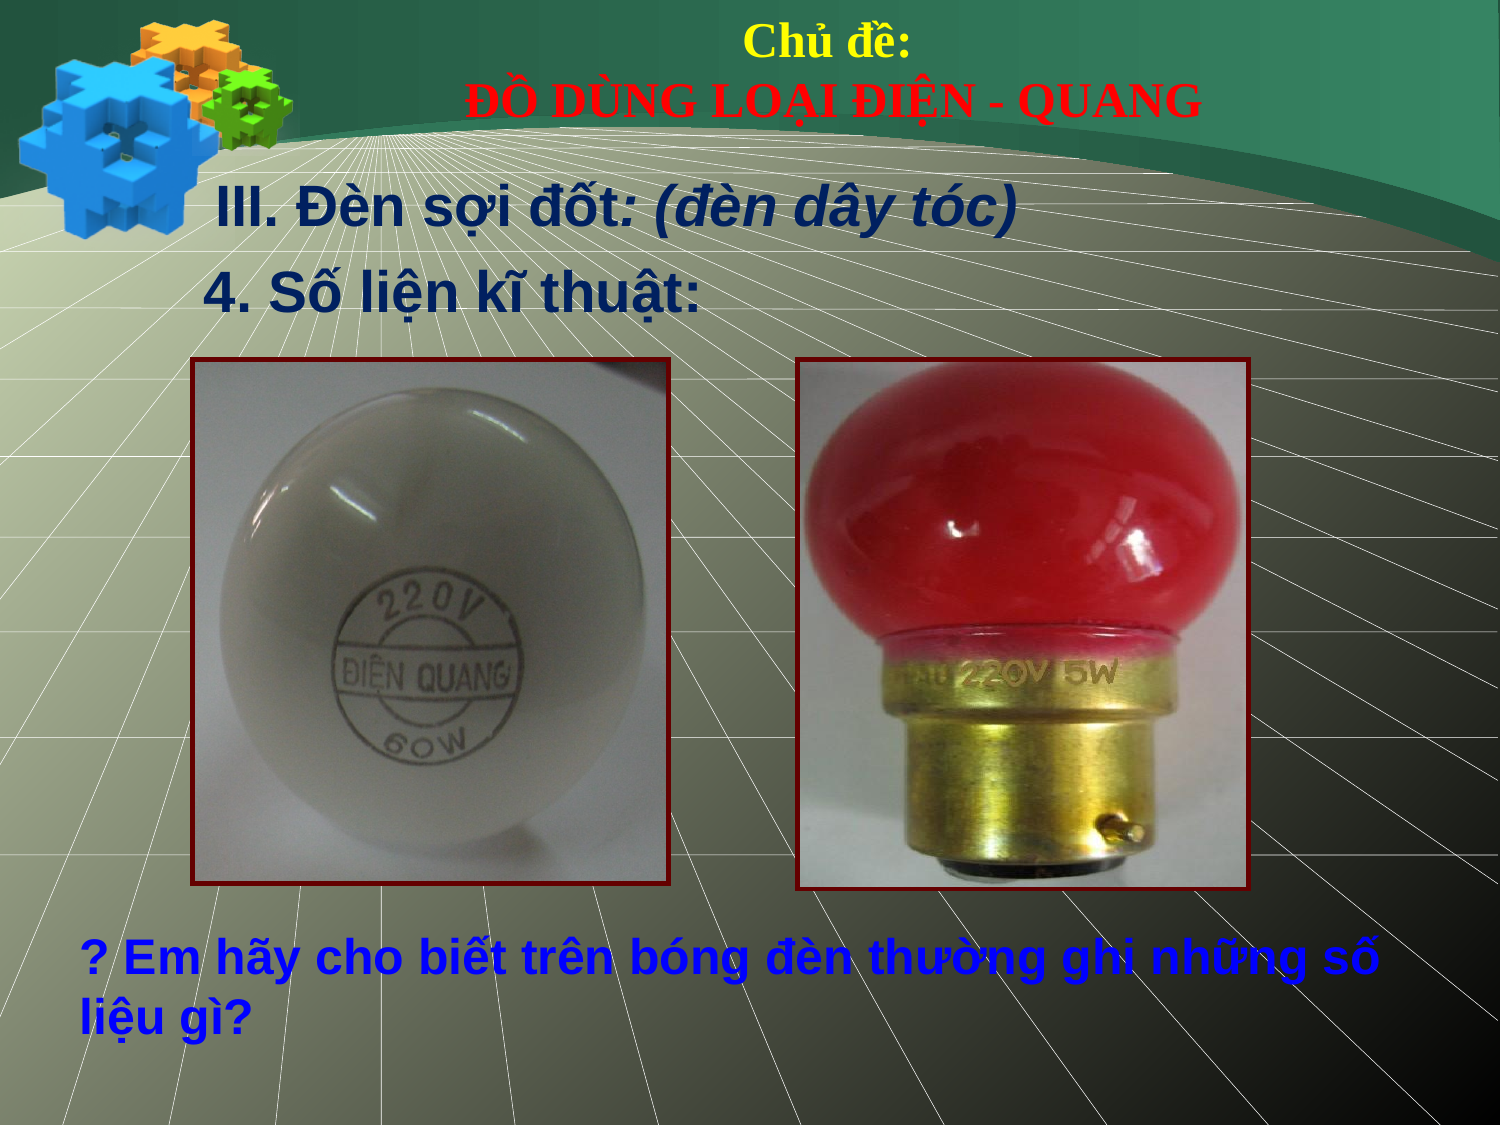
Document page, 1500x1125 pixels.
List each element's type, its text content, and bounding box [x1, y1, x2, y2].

text_box Chủ đề: ĐỒ DÙNG LOẠI ĐIỆN - QUANG [242, 0, 1426, 135]
picture [0, 18, 300, 252]
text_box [194, 361, 1247, 887]
text_box ? Em hãy cho biết trên bóng đèn thường ghi những số liệu gì? [64, 916, 1447, 1052]
text_box III. Đèn sợi đốt: (đèn dây tóc) [200, 160, 1064, 246]
text_box 4. Số liện kĩ thuật: [189, 246, 1076, 332]
